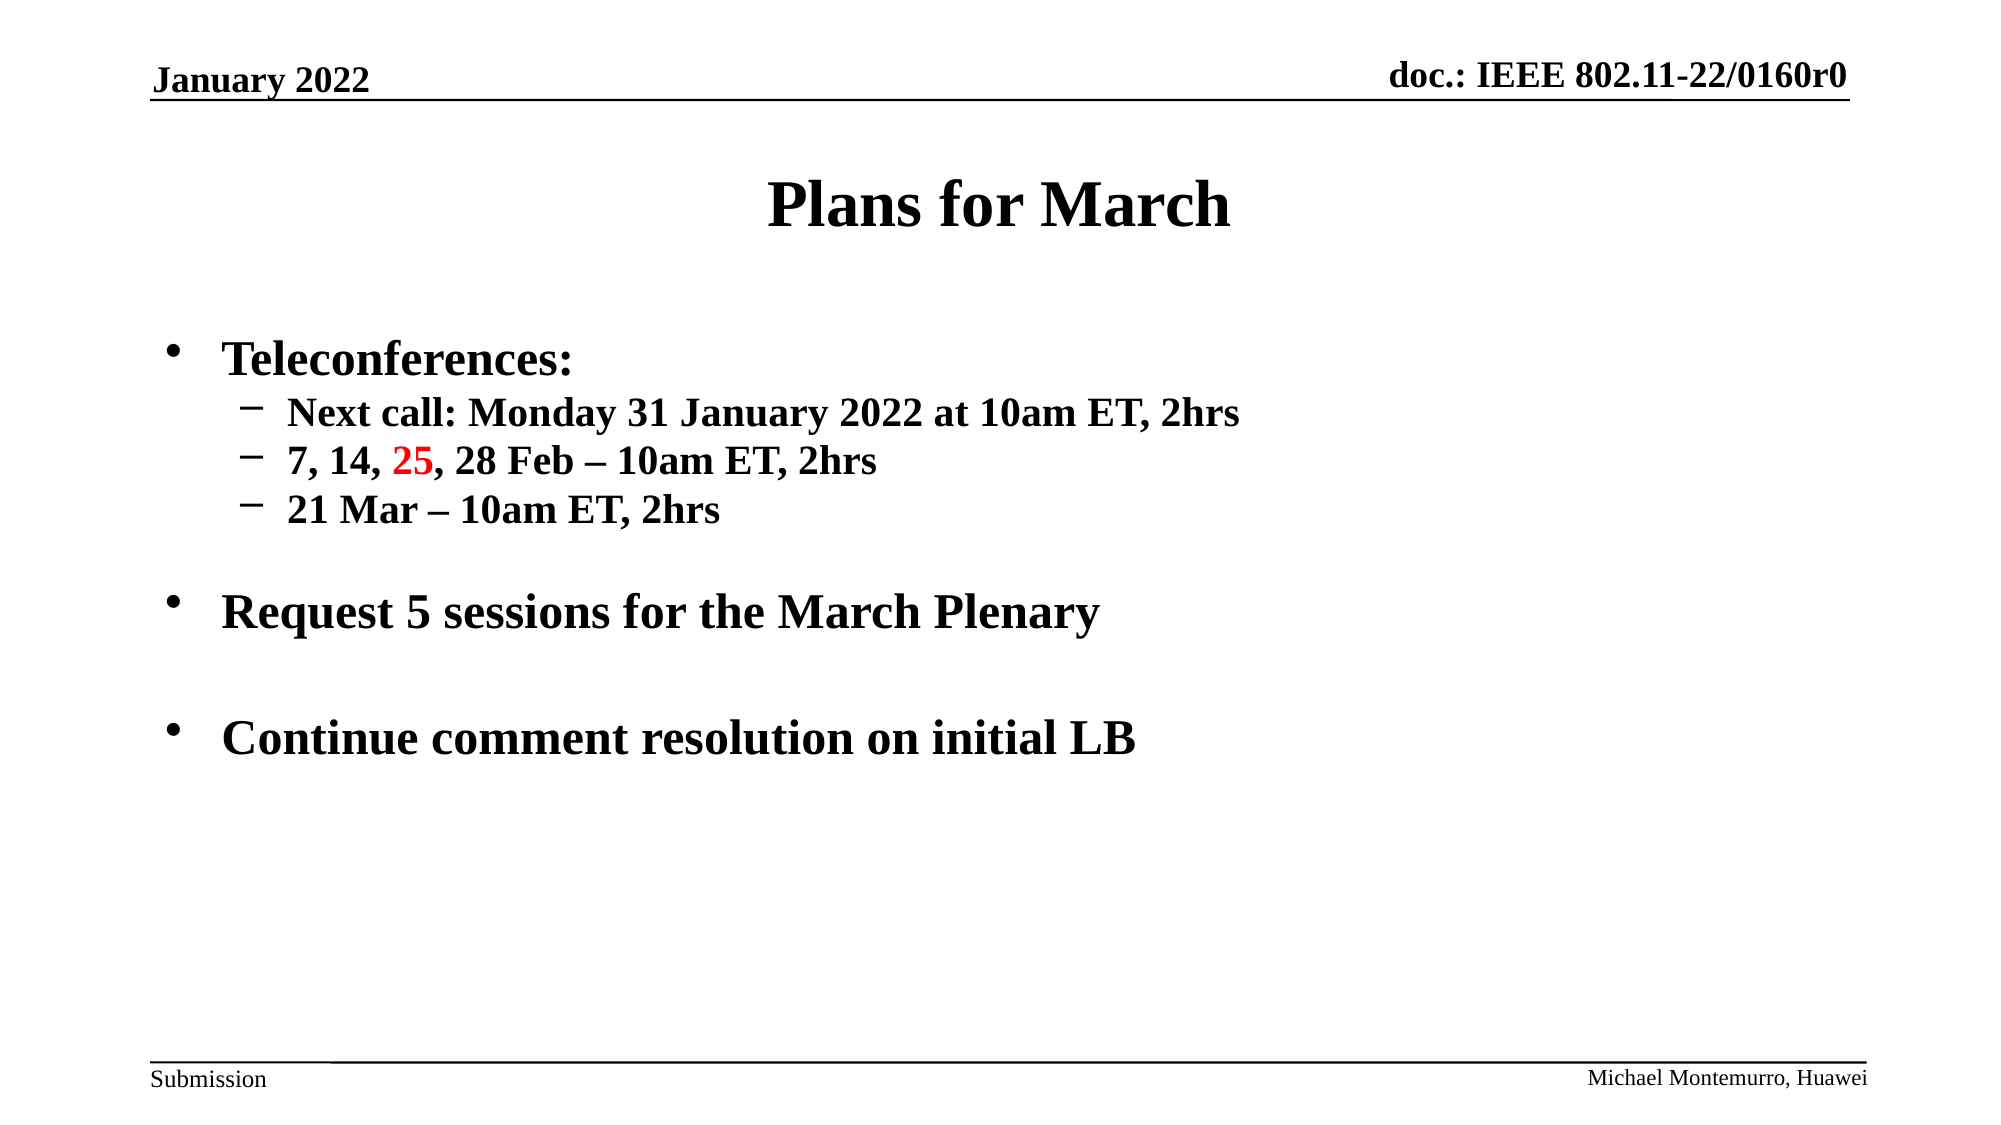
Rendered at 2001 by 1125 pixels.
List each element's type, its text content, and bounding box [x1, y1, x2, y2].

title Plans for March [149, 112, 1851, 288]
footer Michael Montemurro, Huawei [1560, 1061, 1869, 1093]
list Teleconferences: Next call: Monday 31 January 2022 at 10am ET, 2hrs 7, 14, 25, 28 Feb – 10am ET, 2hrs 21 Mar – 10am ET, 2hrs Request 5 sessions for the March Plenary Continue comment resolution on initial LB [149, 324, 1851, 1001]
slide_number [152, 54, 406, 101]
